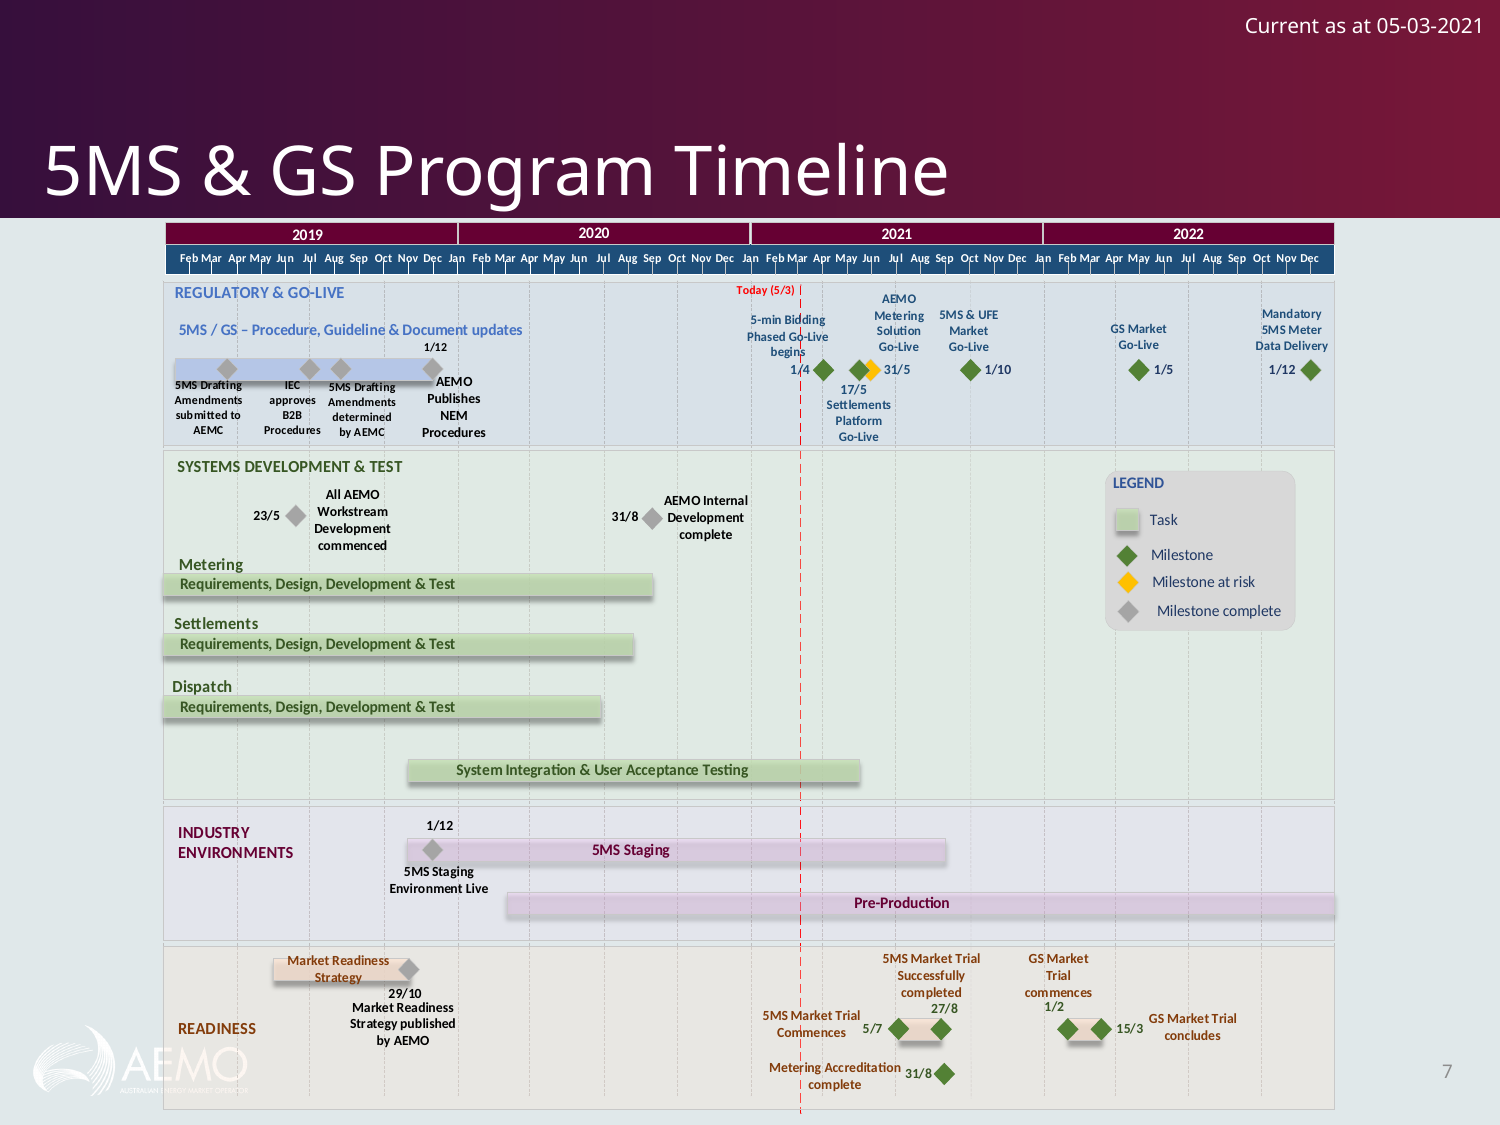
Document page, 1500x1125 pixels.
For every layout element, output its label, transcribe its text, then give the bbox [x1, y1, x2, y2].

text_box Current as at 05-03-2021 [1229, 0, 1500, 46]
picture [33, 217, 1342, 1115]
title 5MS & GS Program Timeline [28, 22, 1137, 218]
slide_number 7 [1396, 1042, 1468, 1103]
